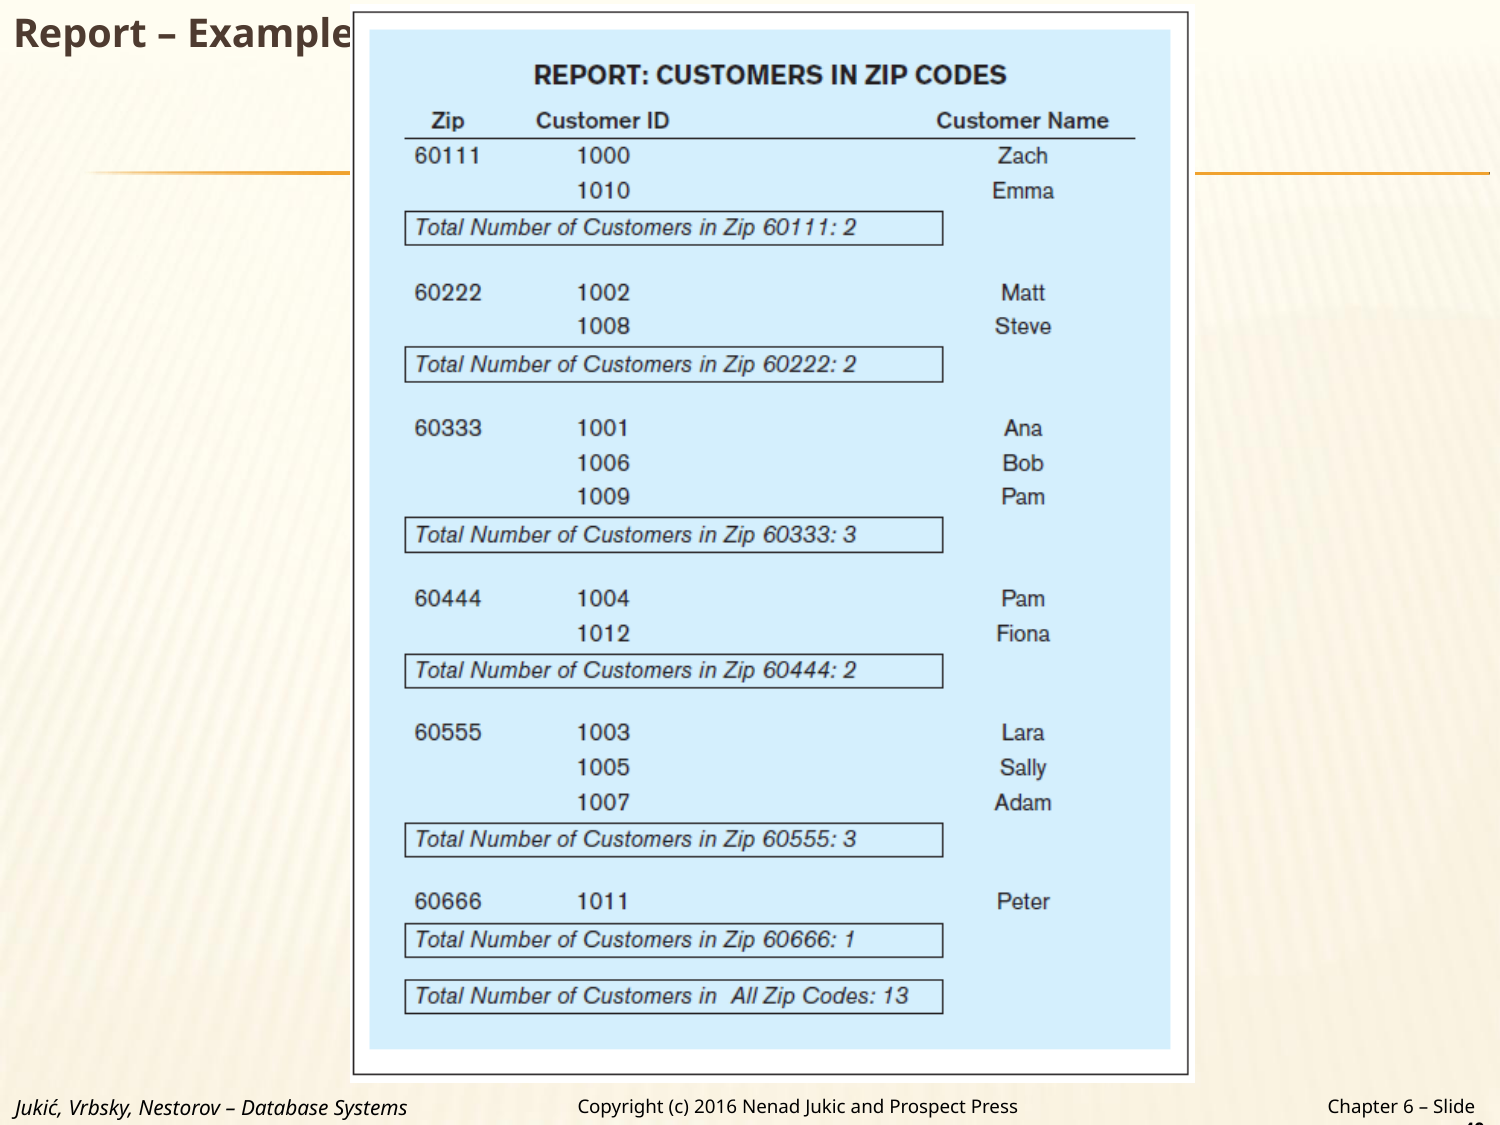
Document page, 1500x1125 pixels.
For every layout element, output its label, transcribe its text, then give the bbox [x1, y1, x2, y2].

picture [0, 0, 1500, 1125]
text_box Chapter 6 – Slide 40 [1299, 1087, 1500, 1125]
text_box Report – Example [0, 0, 1424, 163]
text_box Jukić, Vrbsky, Nestorov – Database Systems [0, 1087, 625, 1125]
